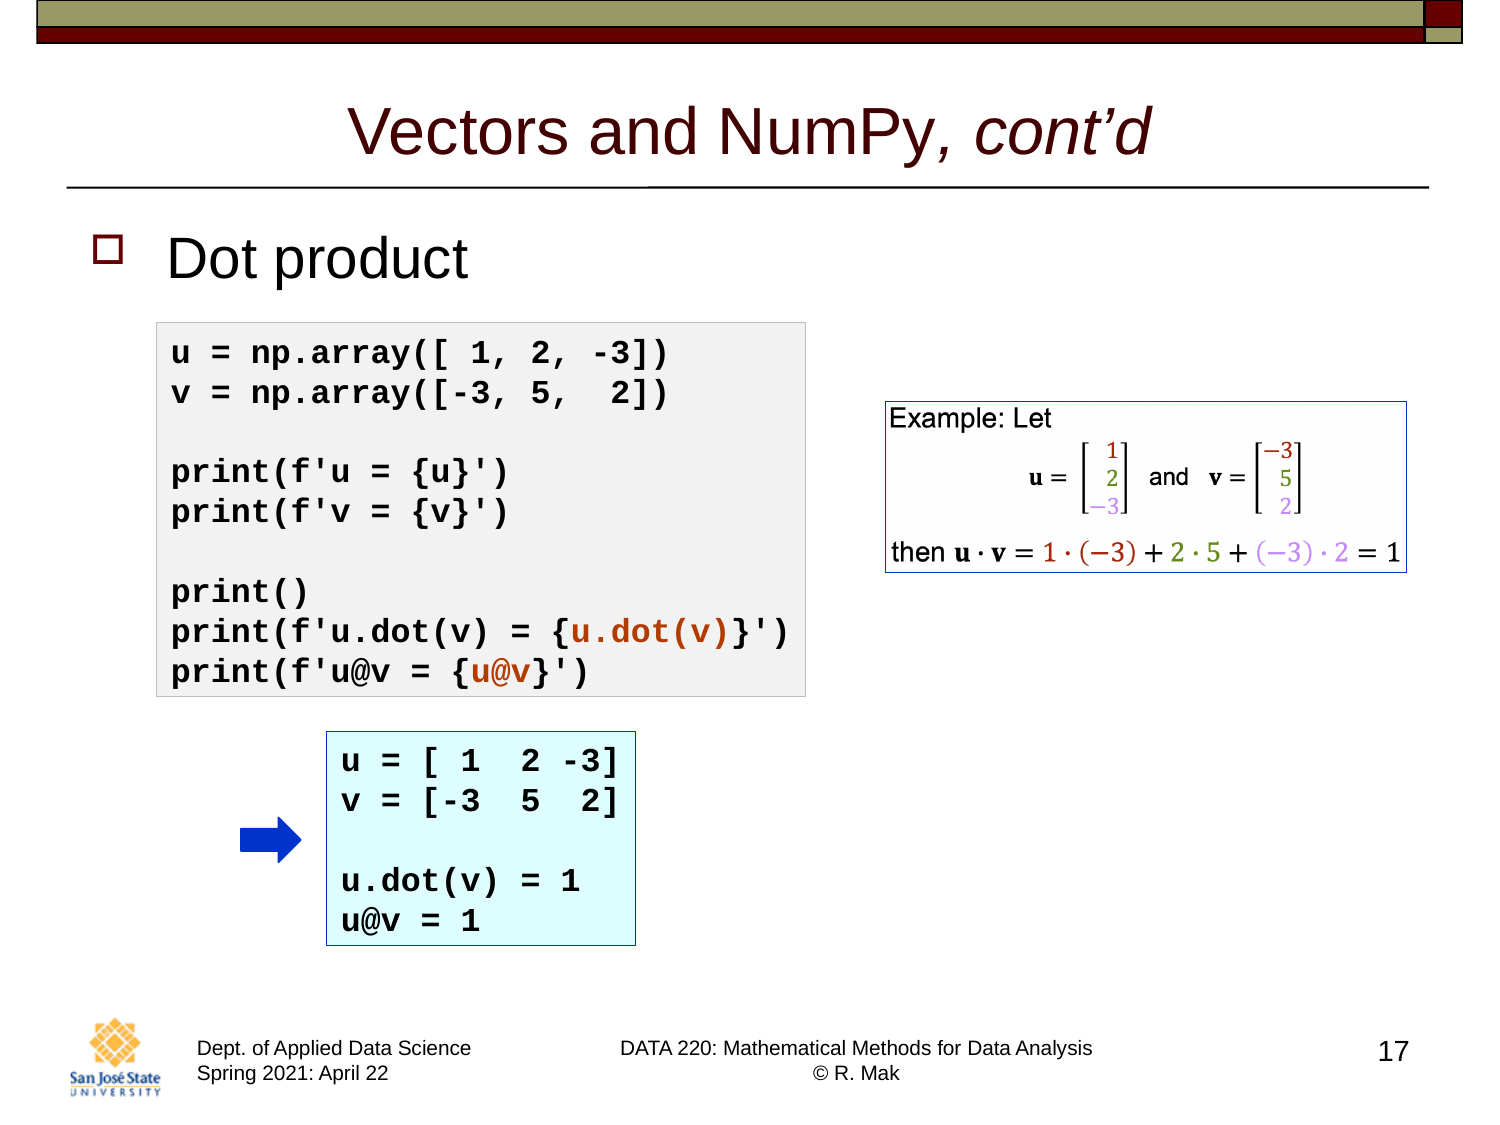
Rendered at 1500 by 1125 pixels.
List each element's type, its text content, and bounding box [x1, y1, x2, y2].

title Vectors and NumPy, cont’d [75, 67, 1425, 175]
text_box [240, 817, 301, 863]
slide_number 17 [1305, 1025, 1425, 1100]
picture [884, 401, 1407, 573]
list Dot product [75, 212, 1425, 293]
text_box u = np.array([ 1, 2, -3]) v = np.array([-3, 5, 2]) print(f'u = {u}') print(f'v = {v}') print() print(f'u.dot(v) = {u.dot(v)}') print(f'u@v = {u@v}') [156, 322, 806, 697]
text_box u = [ 1 2 -3] v = [-3 5 2] u.dot(v) = 1 u@v = 1 [326, 731, 636, 946]
picture [60, 1012, 166, 1112]
